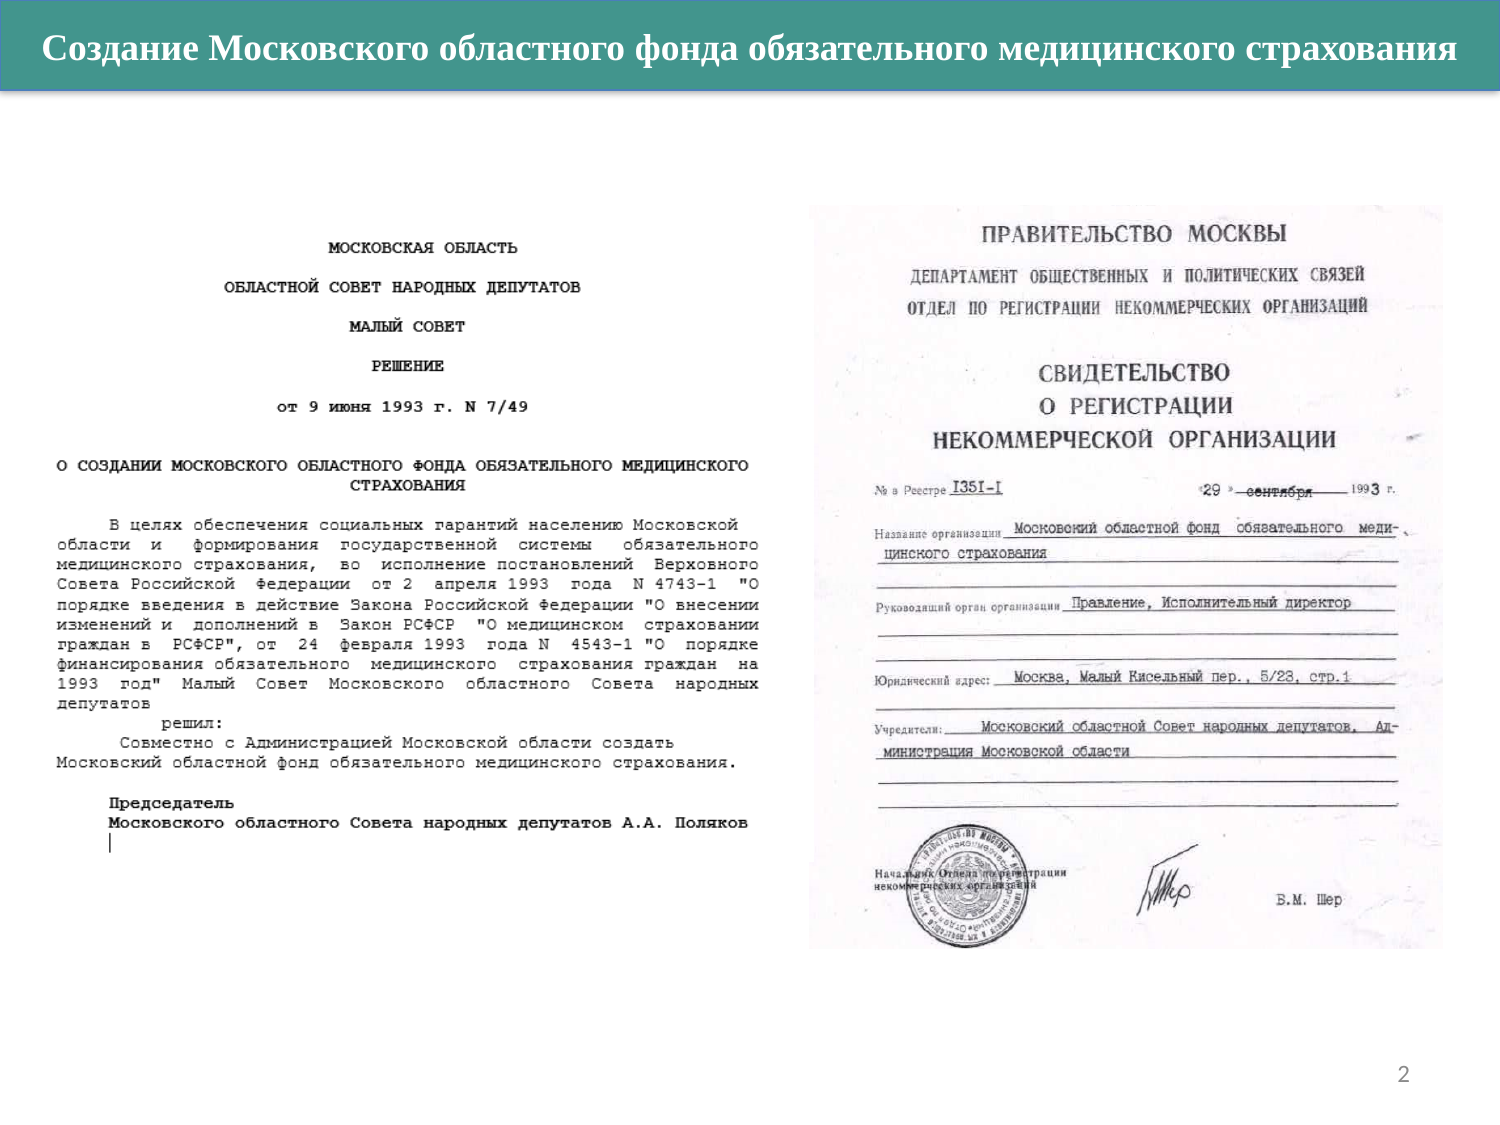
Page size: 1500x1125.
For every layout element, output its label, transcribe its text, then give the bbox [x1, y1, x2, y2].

picture [35, 219, 815, 862]
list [809, 205, 1444, 949]
slide_number 2 [1074, 1042, 1425, 1103]
text_box Создание Московского областного фонда обязательного медицинского страхования [0, 0, 1500, 91]
